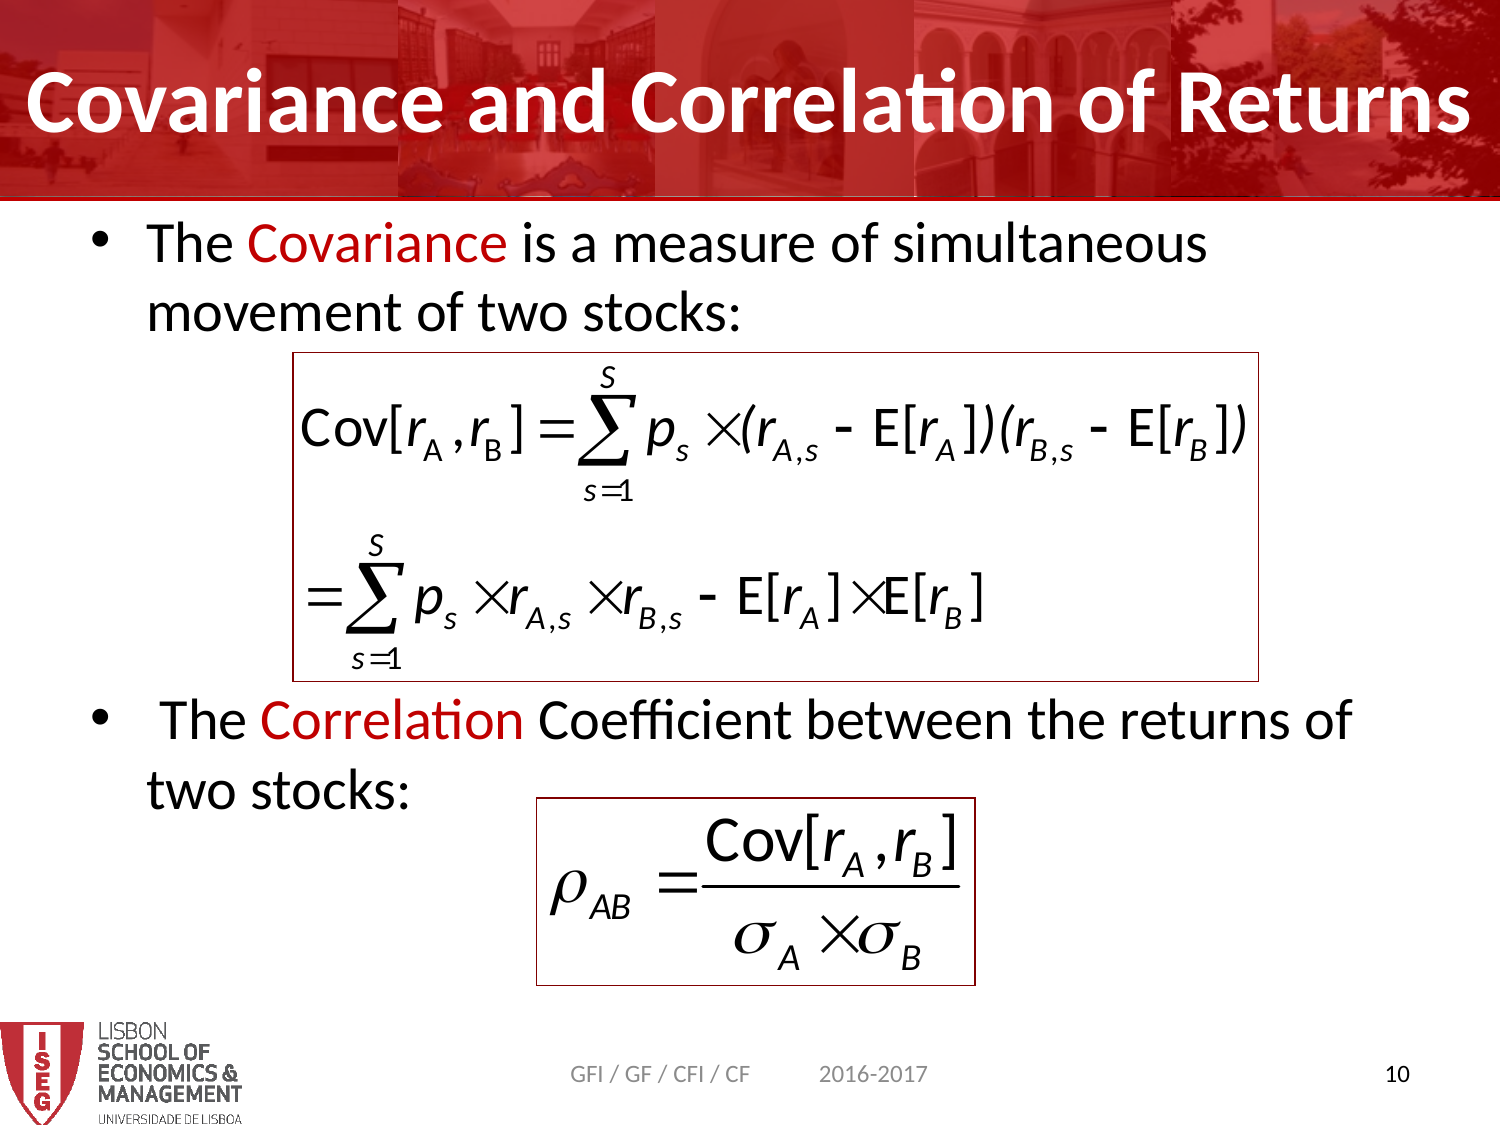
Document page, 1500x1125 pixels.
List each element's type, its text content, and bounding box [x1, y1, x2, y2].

picture [0, 1022, 242, 1125]
list The Covariance is a measure of simultaneous movement of two stocks: The Correlation Coefficient between the returns of two stocks: [75, 197, 1425, 939]
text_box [537, 798, 975, 985]
text_box GFI / GF / CFI / CF 2016-2017 [512, 1042, 988, 1103]
slide_number 10 [1074, 1042, 1425, 1103]
text_box Covariance and Correlation of Returns [0, 0, 1500, 197]
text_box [293, 352, 1259, 681]
